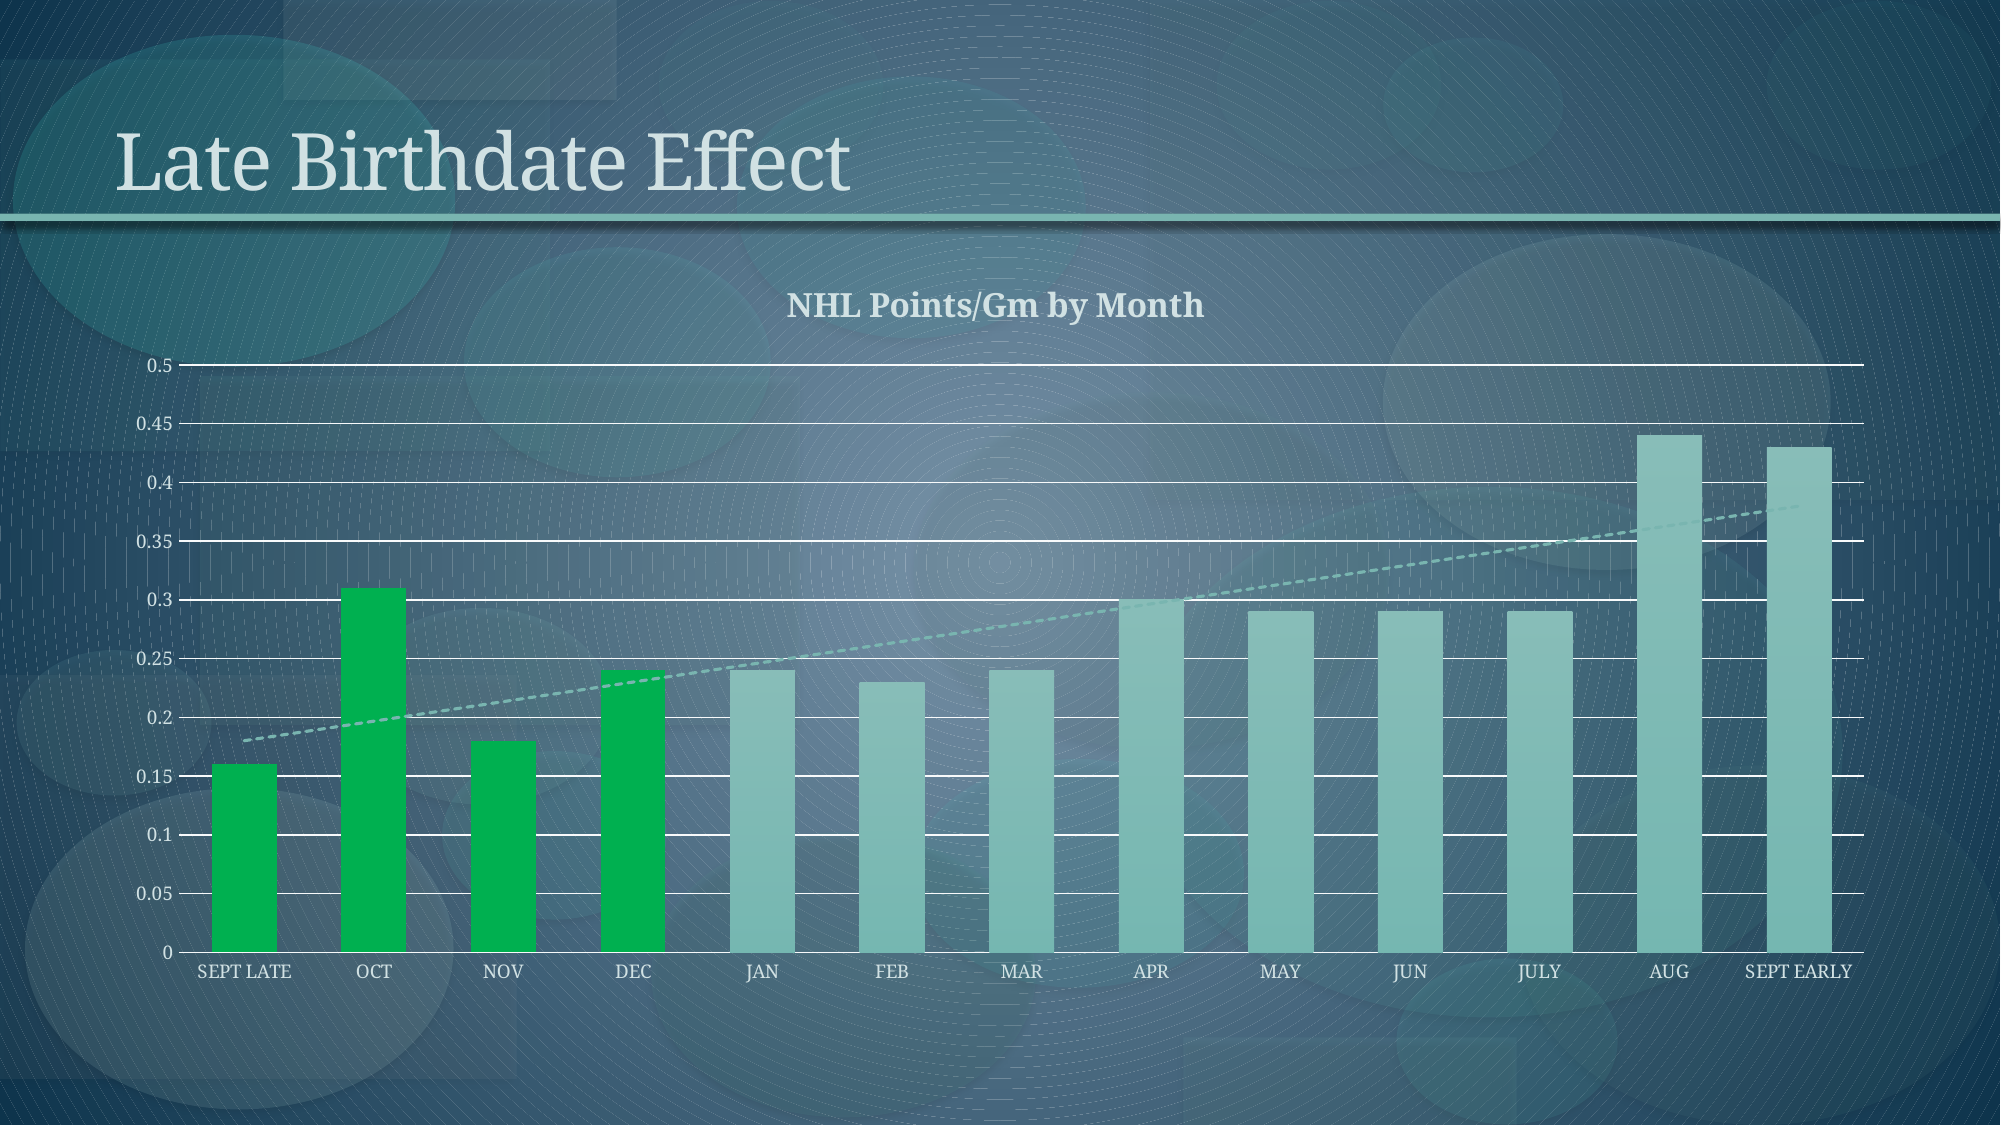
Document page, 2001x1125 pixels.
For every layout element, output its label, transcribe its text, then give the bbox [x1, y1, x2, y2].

title Late Birthdate Effect [99, 26, 1900, 214]
chart [99, 249, 1901, 1001]
